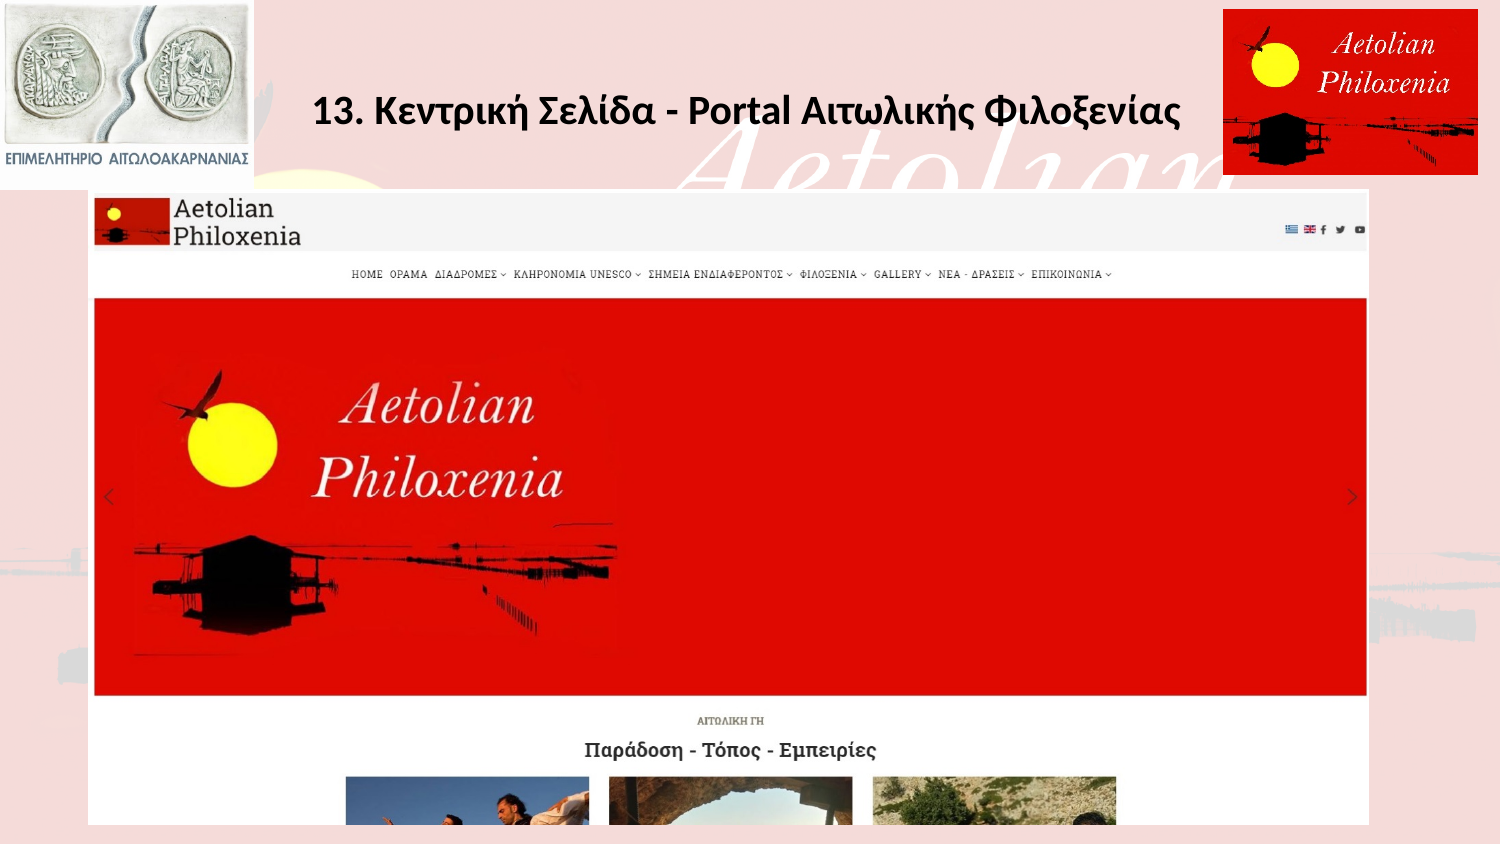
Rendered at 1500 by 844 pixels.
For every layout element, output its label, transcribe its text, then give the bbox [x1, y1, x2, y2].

picture [0, 0, 1369, 826]
text_box 13. Κεντρική Σελίδα - Portal Αιτωλικής Φιλοξενίας [277, 75, 1215, 140]
picture [1223, 9, 1478, 176]
